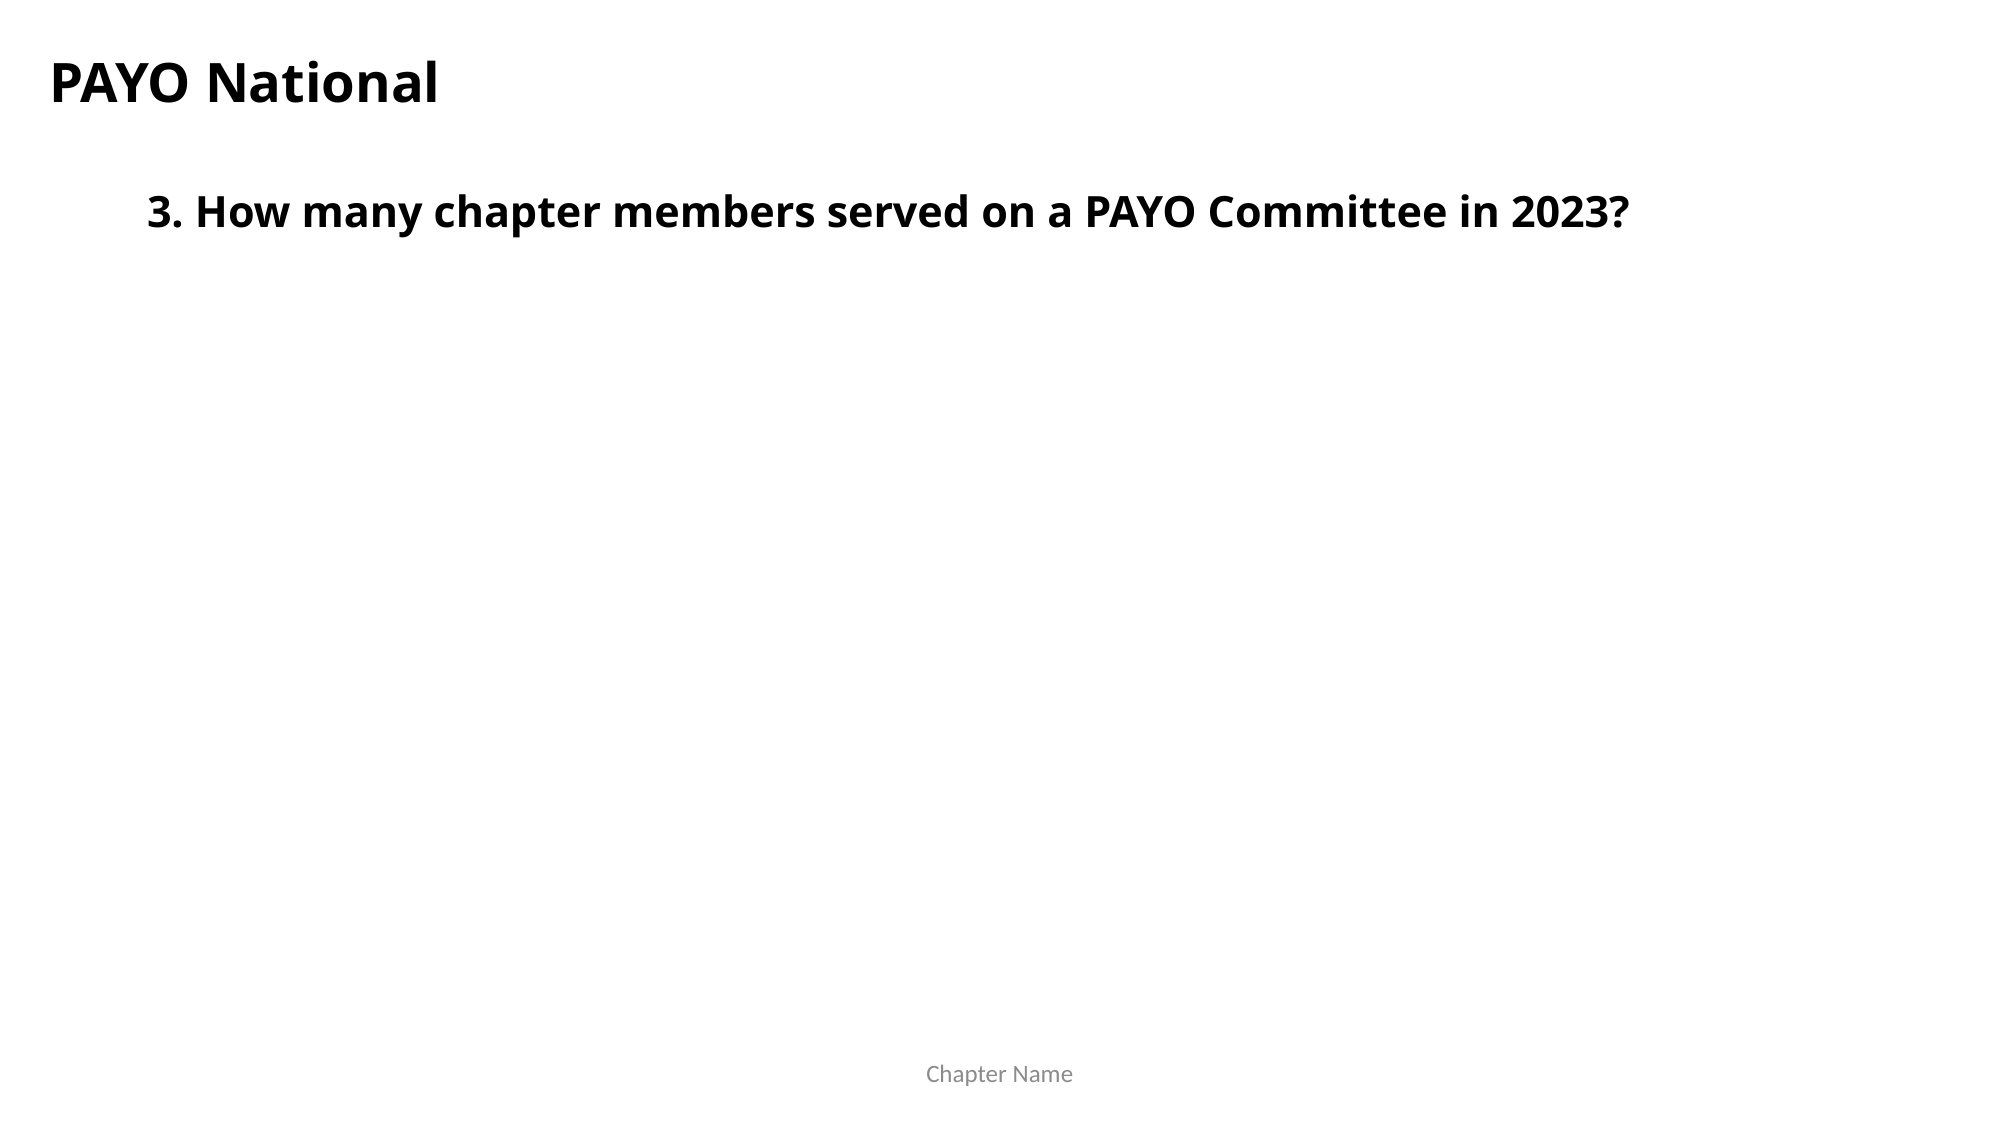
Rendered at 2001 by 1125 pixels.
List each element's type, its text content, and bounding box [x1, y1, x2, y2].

text_box PAYO National [34, 30, 498, 140]
footer Chapter Name [662, 1042, 1338, 1103]
text_box 3. How many chapter members served on a PAYO Committee in 2023? [131, 159, 1776, 245]
